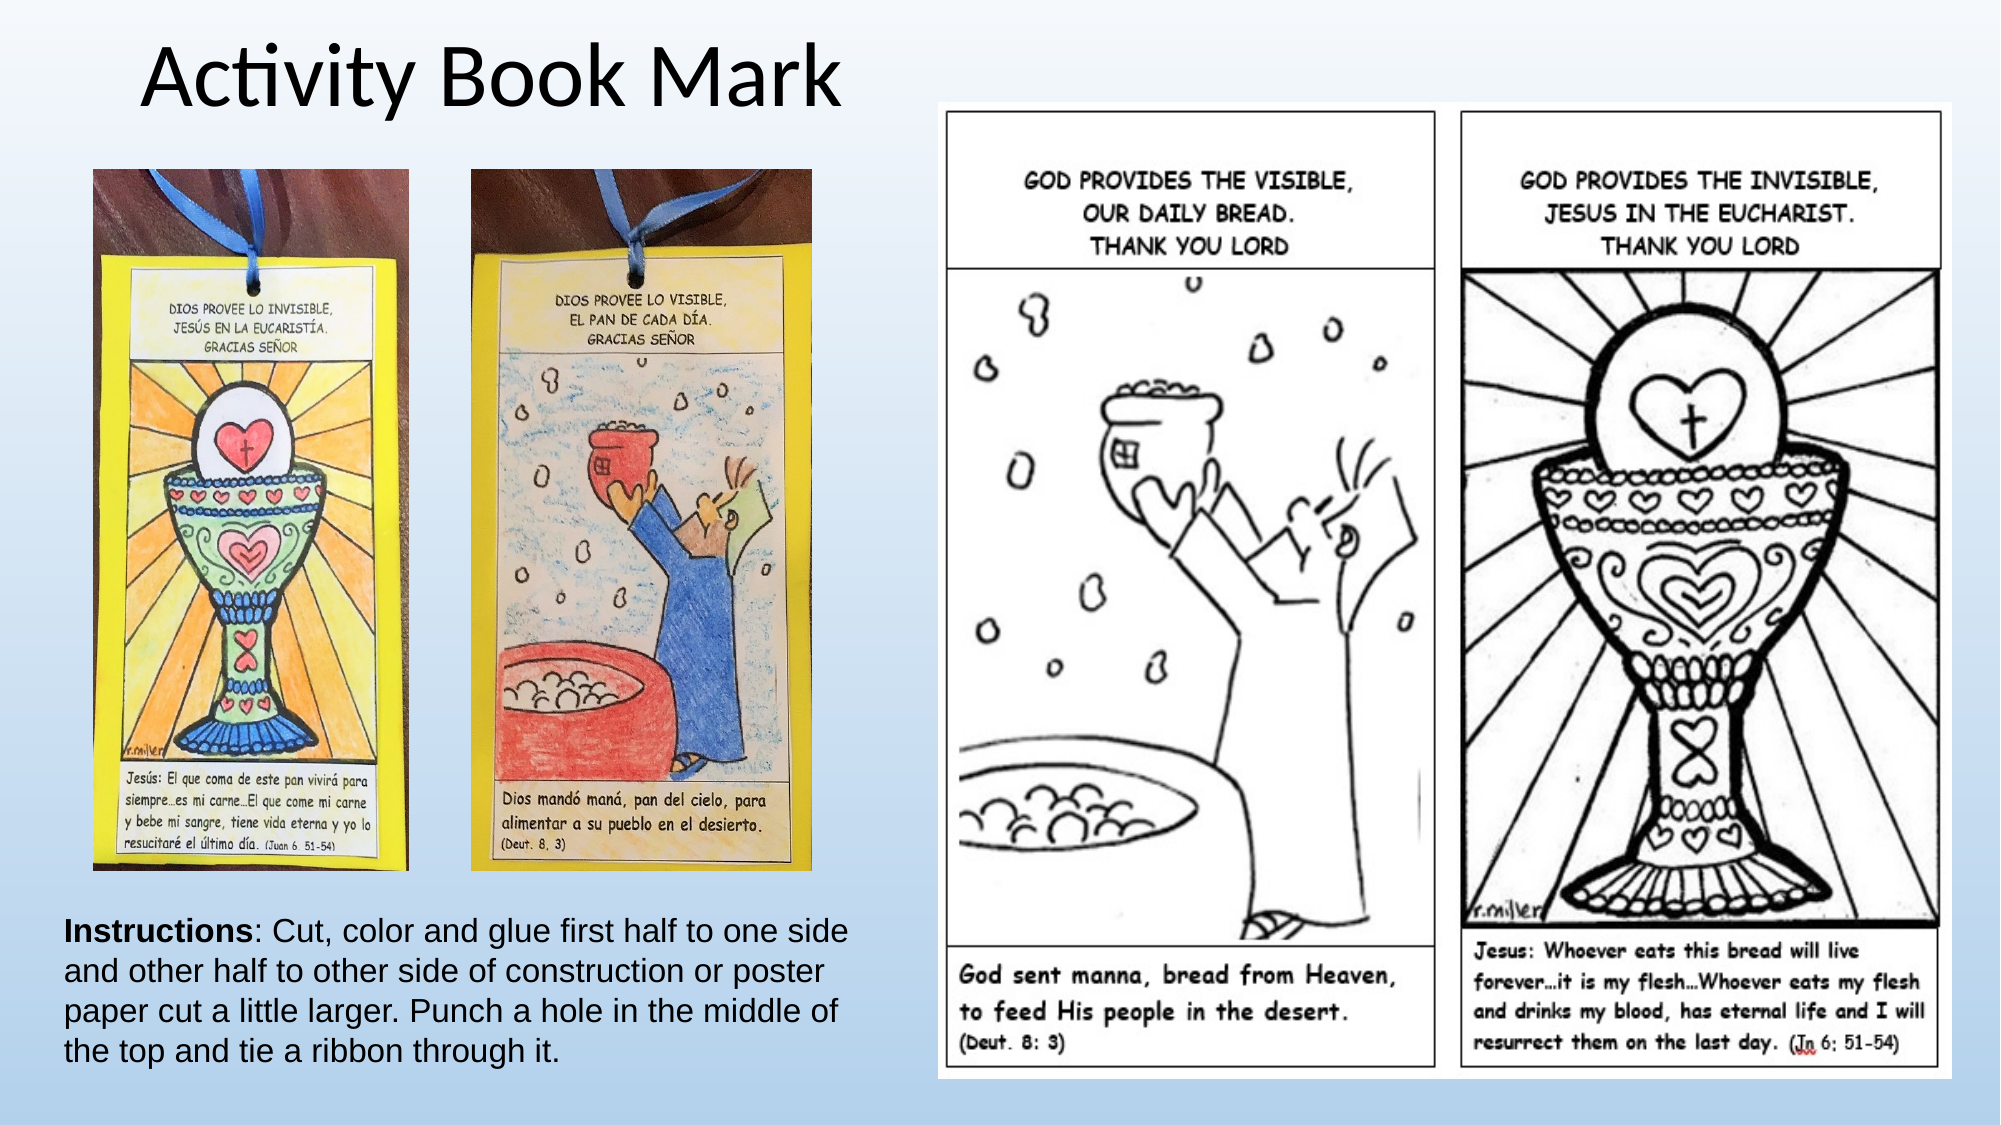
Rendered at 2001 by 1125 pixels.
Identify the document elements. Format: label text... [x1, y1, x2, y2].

picture [471, 169, 813, 871]
title Activity Book Mark [0, 17, 985, 136]
picture [938, 102, 1952, 1080]
picture [93, 169, 409, 871]
text_box Instructions: Cut, color and glue first half to one side and other half to other side of construction or poster paper cut a little larger. Punch a hole in the middle of the top and tie a ribbon through it. [48, 902, 875, 1077]
